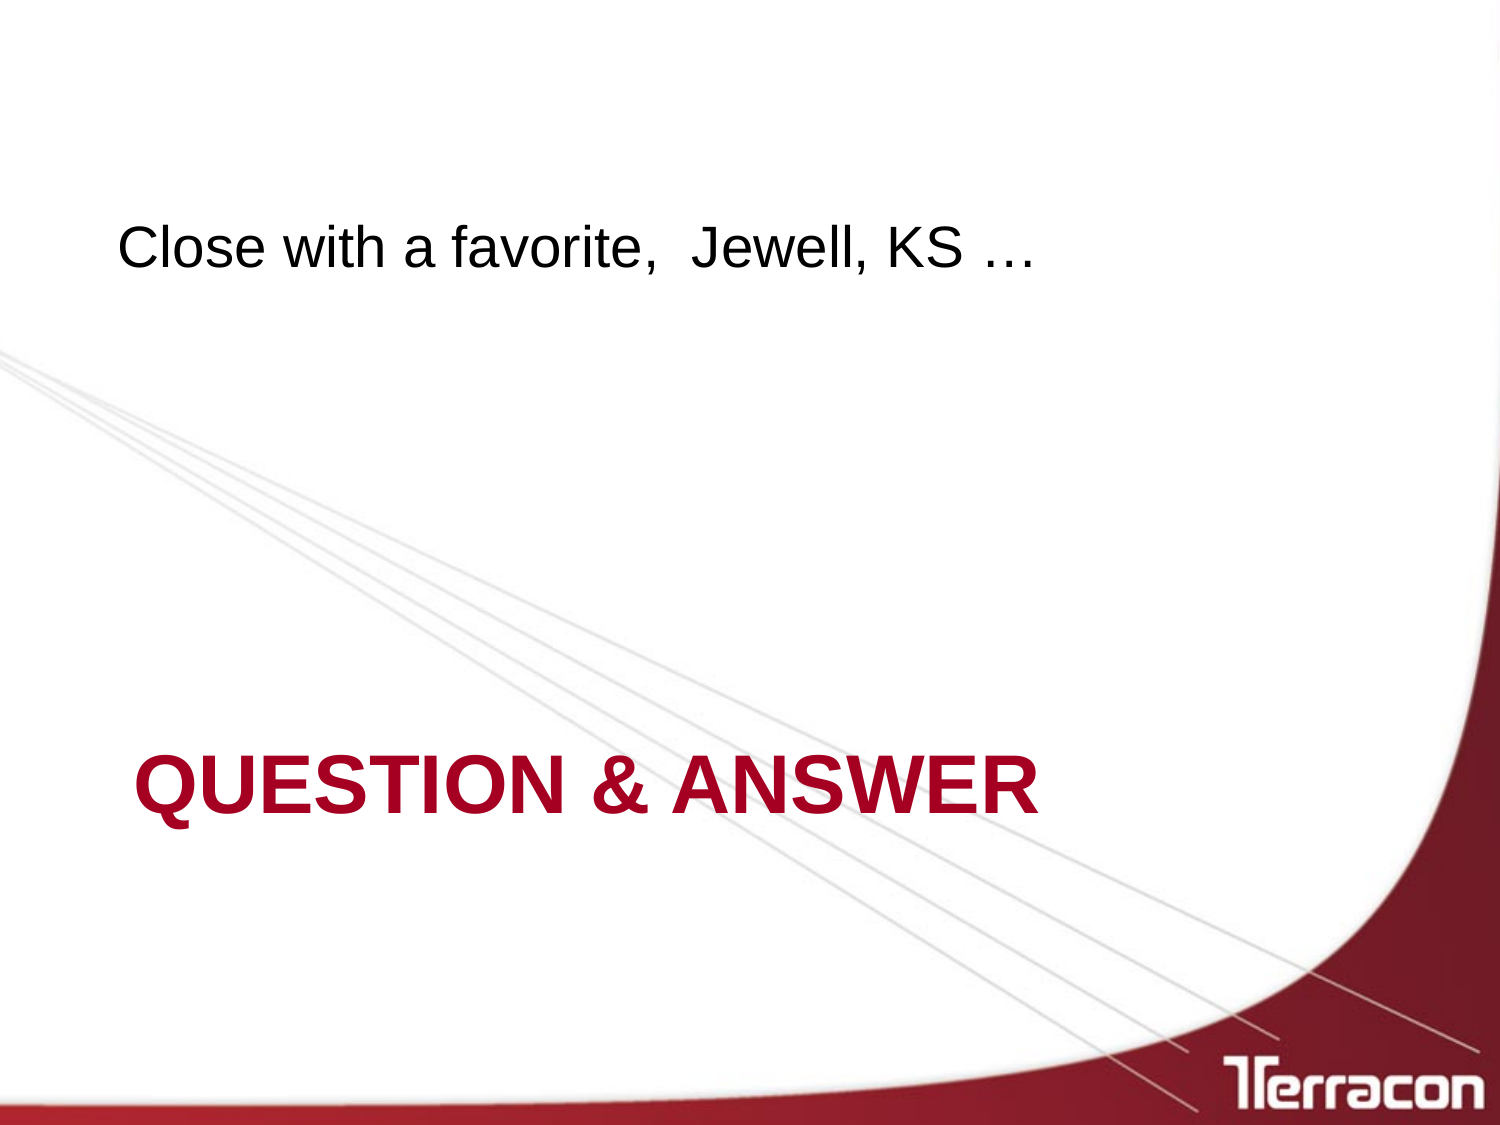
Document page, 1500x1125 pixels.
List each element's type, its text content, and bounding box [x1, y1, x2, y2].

picture [0, 0, 1500, 1125]
list Close with a favorite, Jewell, KS … [102, 146, 1378, 288]
title Question & Answer [118, 722, 1394, 947]
